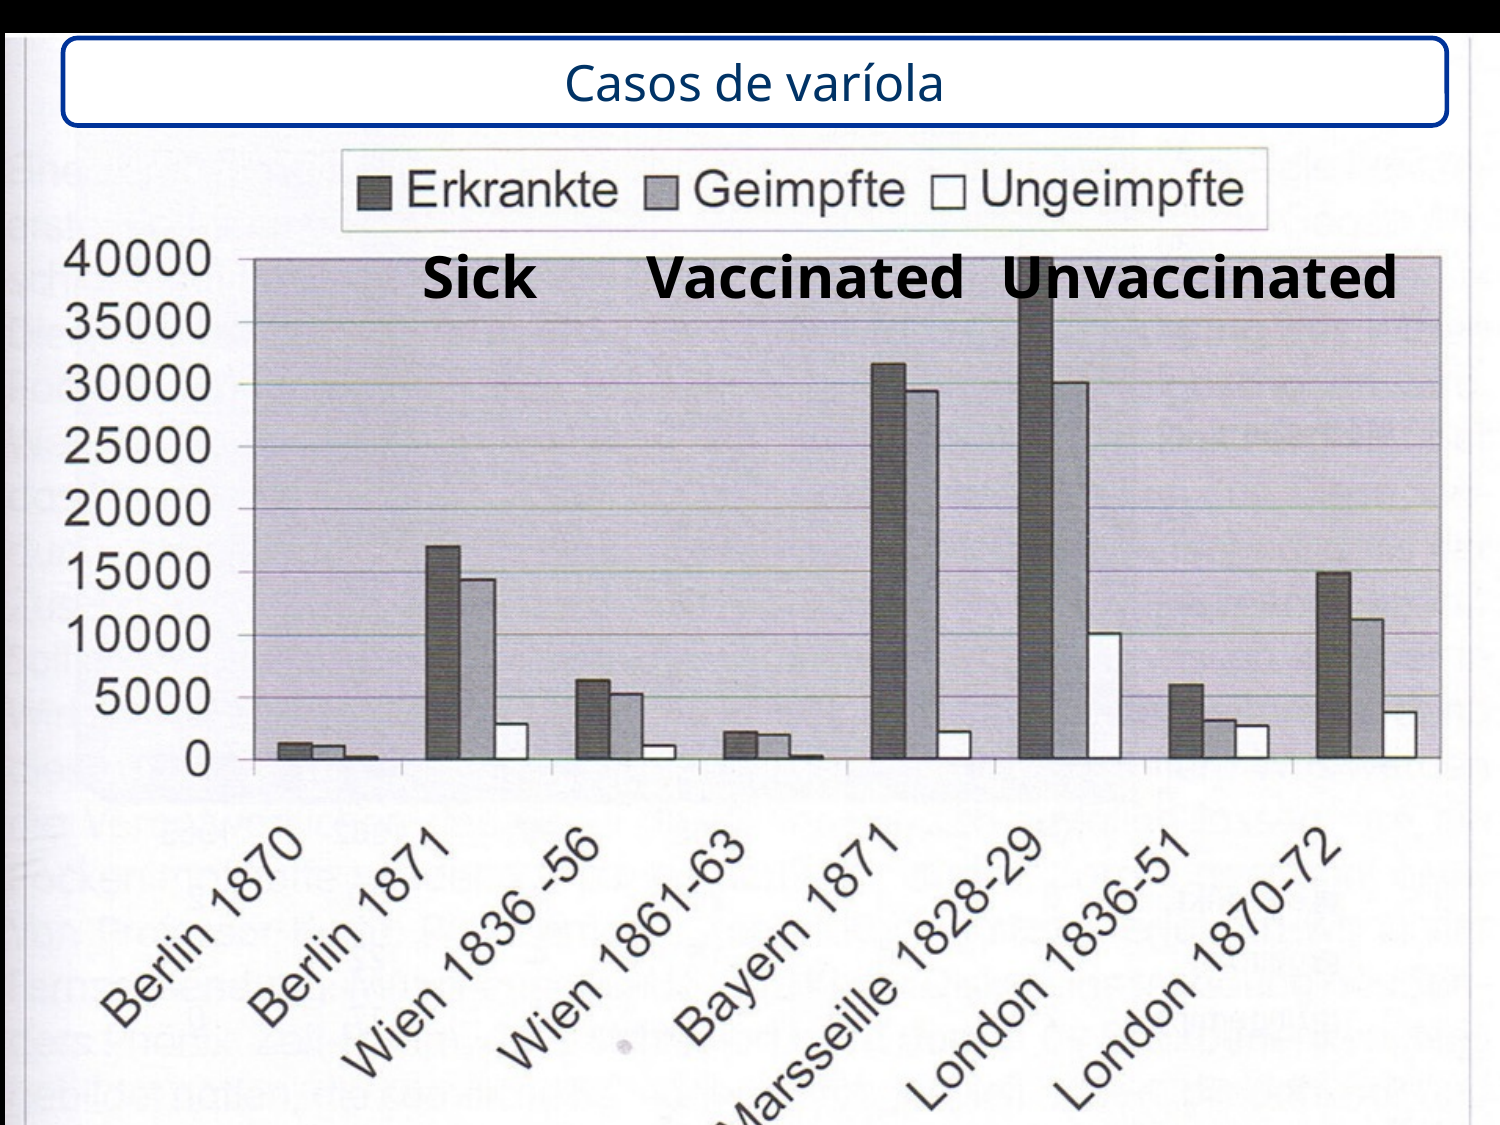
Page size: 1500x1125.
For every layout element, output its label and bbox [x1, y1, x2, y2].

list [5, 32, 1500, 1125]
